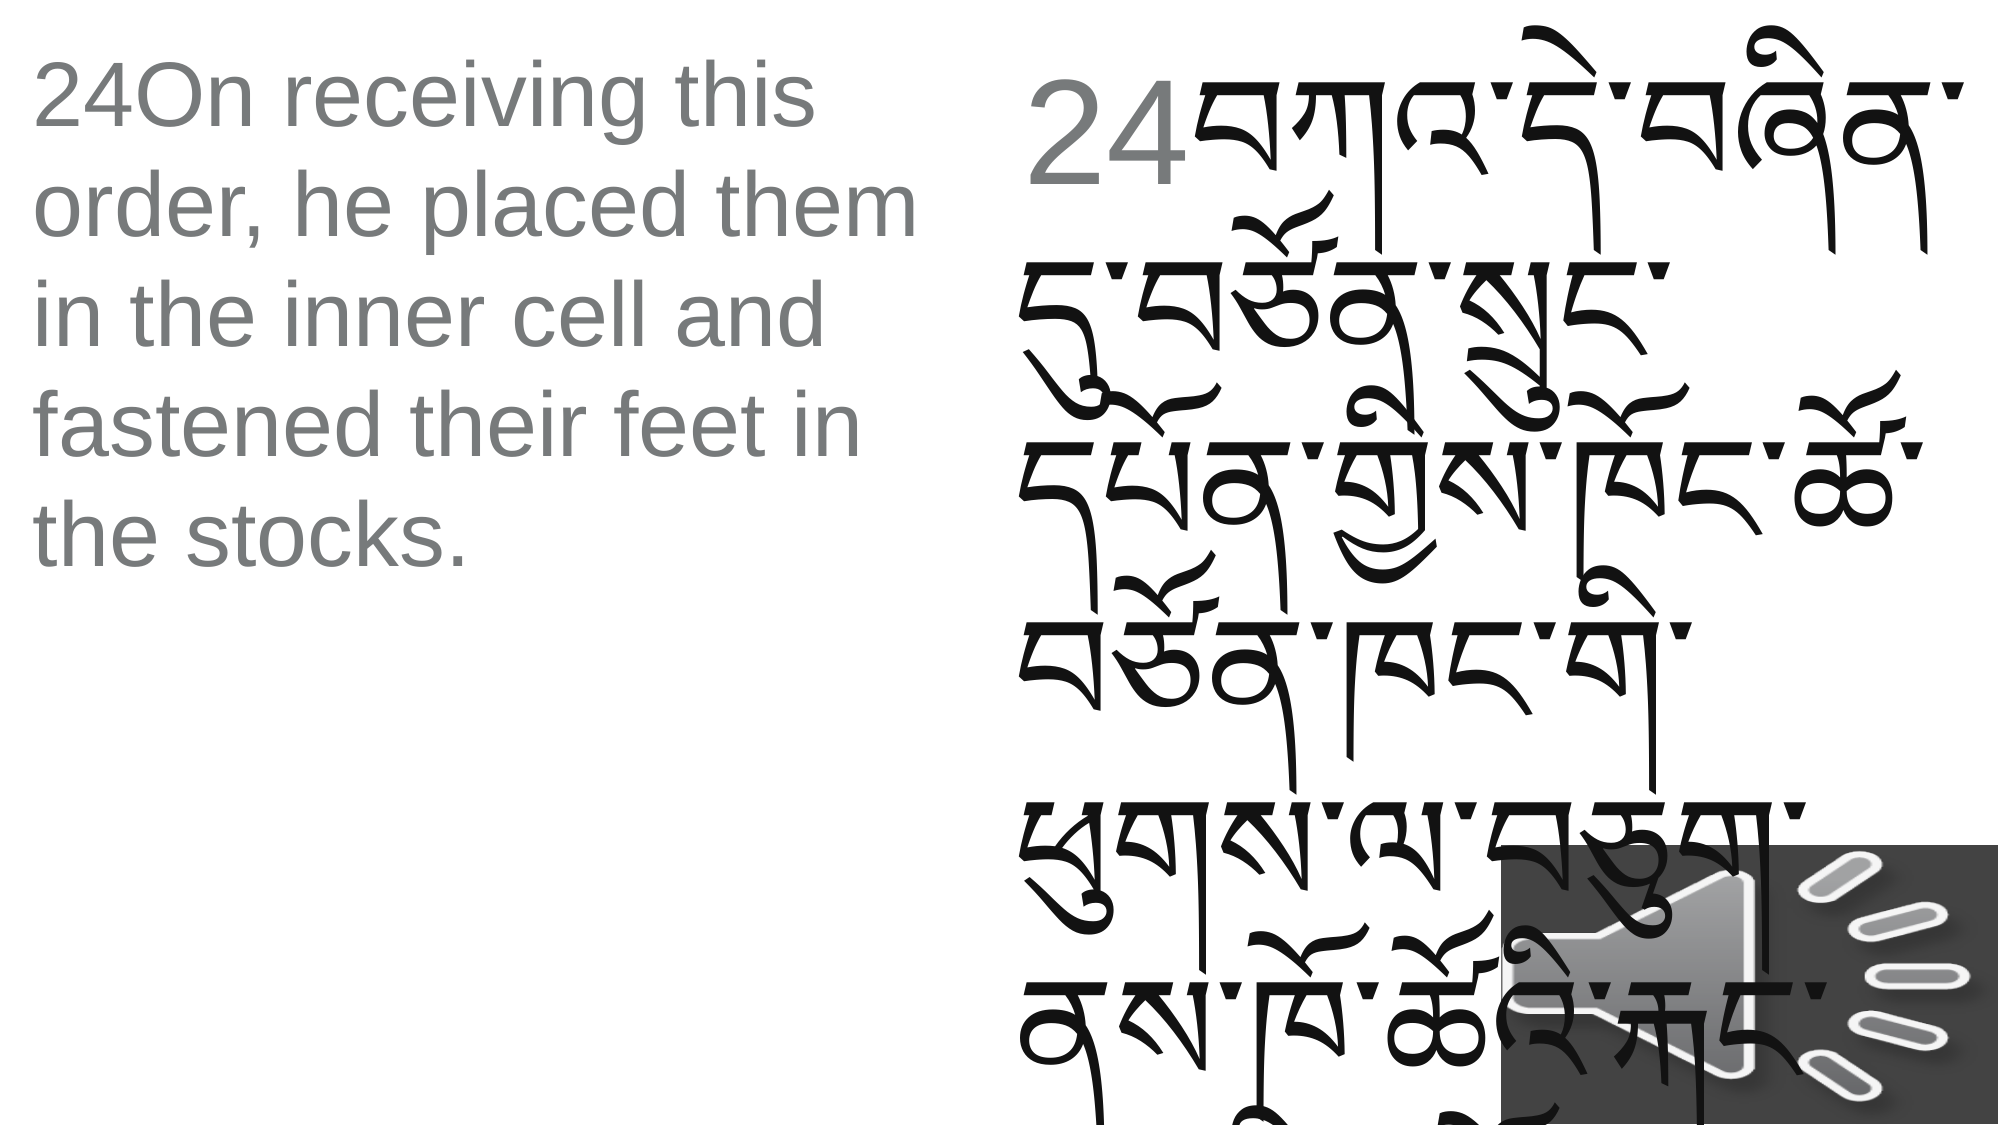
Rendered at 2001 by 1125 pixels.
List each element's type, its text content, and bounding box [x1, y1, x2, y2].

text_box 24On receiving this order, he placed them in the inner cell and fastened their feet in the stocks. [18, 27, 973, 1104]
picture [1500, 843, 2000, 1125]
text_box 24བཀའ་དེ་བཞིན་དུ་བཙོན་སྲུང་དཔོན་གྱིས་ཁོང་ཚོ་བཙོན་ཁང་གི་ཕུགས་ལ་བཅུག་ནས་ཁོ་ཚོའི་རྐང་པར་ཤིང་སྒྲོག་བརྒྱབ་ནས་བཞག [999, 27, 2000, 1104]
